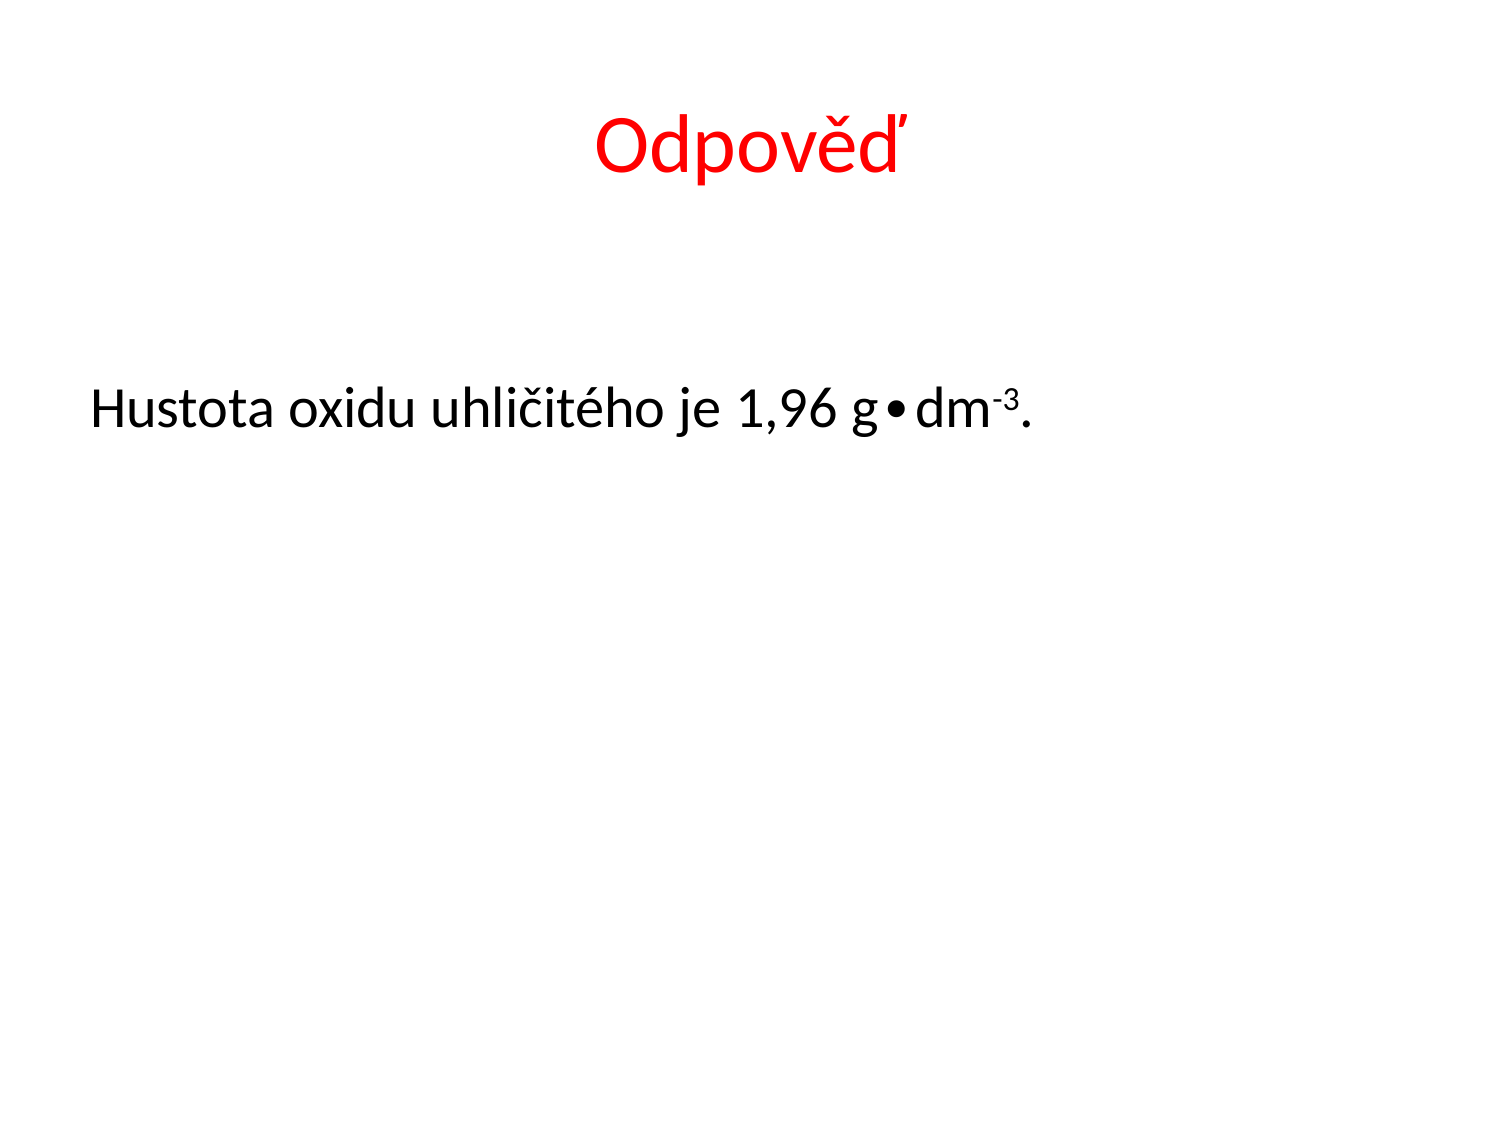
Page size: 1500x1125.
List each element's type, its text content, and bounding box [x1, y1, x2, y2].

list Hustota oxidu uhličitého je 1,96 g∙dm-3. [75, 361, 1425, 1005]
title Odpověď [75, 45, 1425, 233]
